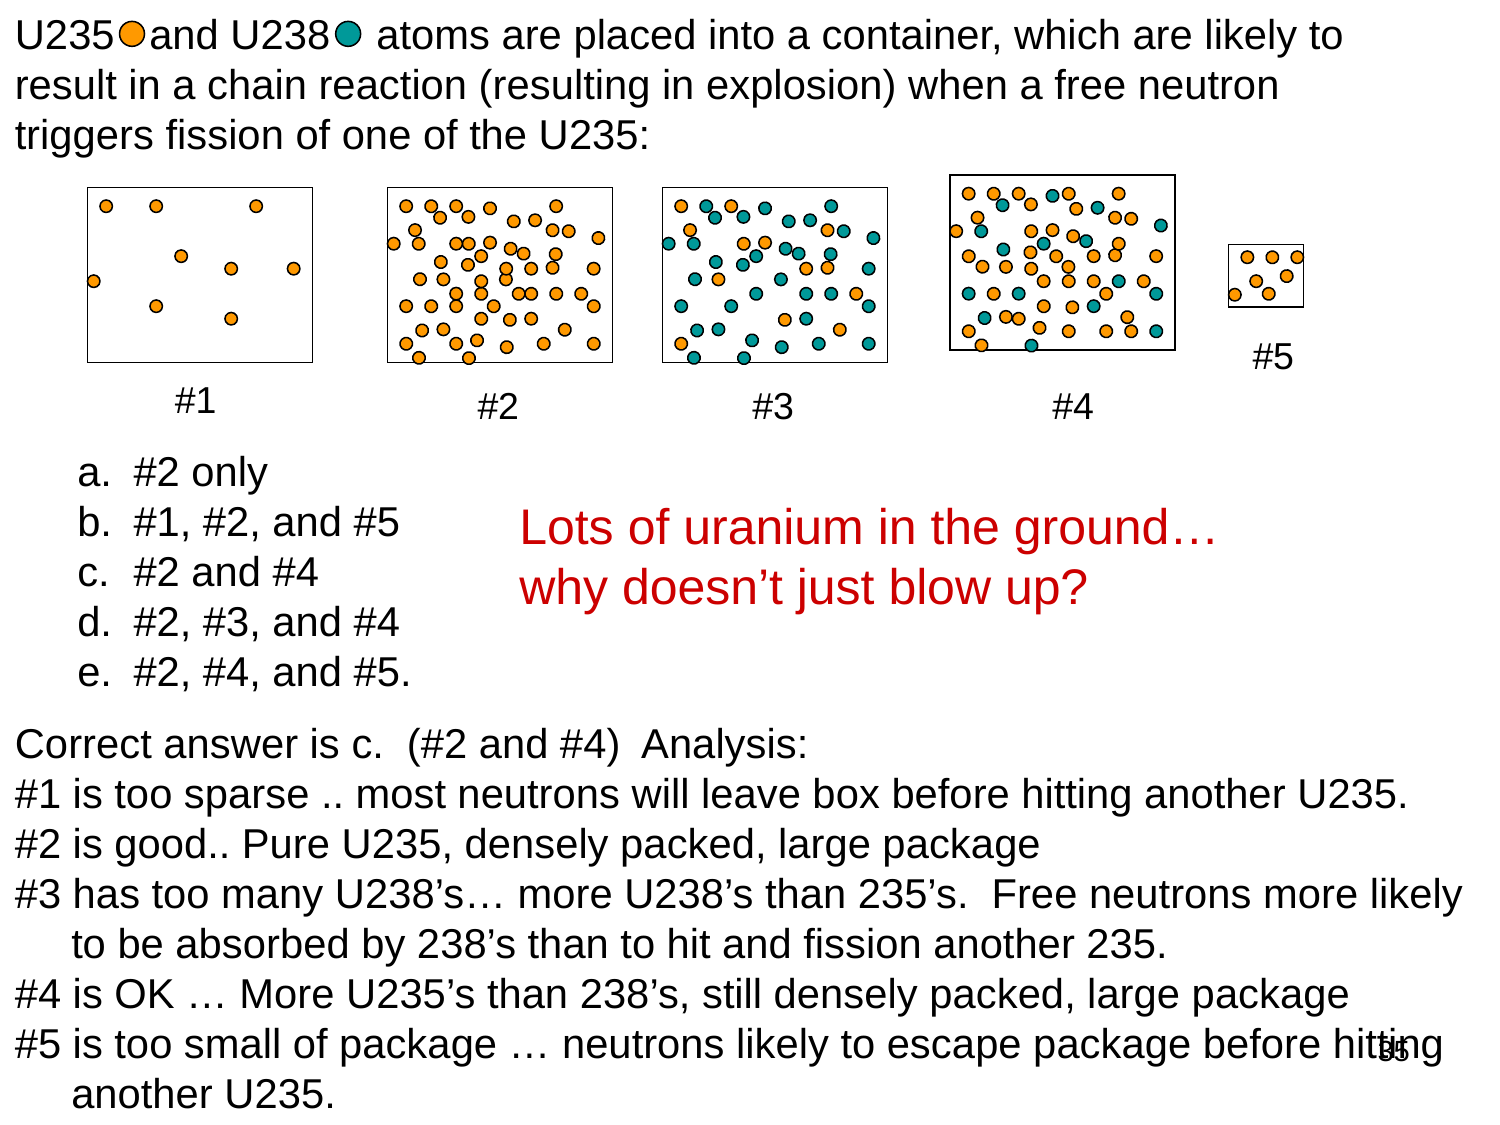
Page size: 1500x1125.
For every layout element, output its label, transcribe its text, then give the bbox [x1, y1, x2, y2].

text_box [996, 199, 1009, 212]
text_box [799, 262, 813, 275]
text_box [1046, 223, 1059, 237]
text_box [1062, 187, 1075, 200]
text_box [949, 224, 963, 238]
text_box [1108, 249, 1122, 262]
text_box [87, 274, 100, 288]
text_box [499, 274, 513, 286]
text_box [1121, 311, 1134, 324]
text_box [1112, 187, 1125, 200]
text_box [525, 287, 538, 300]
text_box [550, 287, 563, 300]
text_box [1154, 219, 1167, 232]
text_box [1112, 275, 1125, 288]
text_box [587, 337, 600, 350]
text_box [287, 262, 300, 275]
text_box [433, 211, 447, 224]
text_box [949, 174, 1175, 350]
text_box [1025, 262, 1038, 275]
text_box [1100, 325, 1113, 338]
text_box [537, 337, 550, 350]
text_box [475, 275, 488, 288]
text_box [688, 273, 702, 286]
text_box #5 [1237, 324, 1310, 385]
text_box [462, 352, 476, 365]
text_box [1046, 189, 1059, 202]
text_box [674, 199, 688, 213]
text_box [712, 273, 725, 286]
text_box [803, 214, 817, 227]
text_box [978, 311, 991, 325]
text_box [779, 242, 792, 255]
text_box [737, 237, 750, 250]
text_box [962, 250, 975, 263]
text_box [1150, 287, 1163, 300]
text_box [758, 202, 772, 215]
text_box [799, 312, 813, 325]
text_box [1125, 212, 1138, 225]
text_box [224, 262, 238, 275]
text_box [837, 225, 850, 238]
text_box [399, 199, 413, 213]
text_box [745, 334, 759, 347]
text_box [416, 324, 429, 337]
text_box [483, 202, 497, 215]
text_box [724, 199, 738, 213]
text_box [976, 260, 989, 273]
text_box [507, 215, 520, 228]
text_box [778, 313, 791, 326]
text_box [1087, 299, 1100, 313]
text_box [174, 249, 188, 263]
text_box [774, 273, 788, 286]
text_box [449, 199, 463, 213]
text_box [1108, 211, 1122, 224]
text_box [1037, 274, 1050, 288]
text_box [412, 351, 426, 364]
text_box [782, 215, 795, 228]
text_box [549, 248, 562, 261]
text_box [736, 258, 749, 271]
text_box [487, 300, 500, 313]
text_box [824, 248, 837, 261]
text_box [709, 255, 722, 269]
text_box [975, 339, 988, 352]
text_box [1050, 250, 1063, 263]
text_box [862, 337, 875, 350]
text_box [1080, 235, 1093, 248]
text_box [749, 249, 763, 263]
text_box [512, 287, 525, 300]
text_box [975, 225, 988, 238]
text_box [546, 261, 559, 274]
text_box [99, 199, 113, 213]
text_box [1025, 339, 1038, 352]
text_box [1112, 237, 1125, 250]
text_box [549, 199, 563, 213]
text_box [1137, 275, 1150, 288]
text_box [1249, 274, 1263, 288]
text_box [462, 237, 475, 250]
text_box [1037, 300, 1050, 313]
text_box [1150, 325, 1163, 338]
text_box [737, 352, 751, 365]
text_box [792, 247, 805, 260]
text_box [674, 299, 688, 313]
text_box [1149, 249, 1163, 263]
text_box [708, 211, 722, 224]
text_box [1033, 321, 1046, 334]
text_box [821, 261, 834, 274]
text_box [450, 337, 463, 350]
text_box [862, 262, 875, 275]
text_box [1024, 246, 1037, 259]
text_box [662, 237, 675, 250]
text_box [475, 288, 488, 300]
text_box U235 and U238 atoms are placed into a container, which are likely to result in a chain reaction (resulting in explosion) when a free neutron triggers fission of one of the U235: [0, 0, 1425, 165]
text_box [1012, 312, 1025, 325]
text_box [449, 237, 463, 250]
text_box [812, 337, 825, 350]
text_box [1025, 225, 1038, 238]
text_box [483, 236, 497, 249]
text_box [825, 287, 838, 300]
text_box [149, 199, 163, 213]
text_box #4 [1037, 374, 1109, 435]
text_box Correct answer is c. (#2 and #4) Analysis: #1 is too sparse .. most neutrons will leave box before hitting another U235. #2 is good.. Pure U235, densely packed, large package #3 has too many U238’s… more U238’s than 235’s. Free neutrons more likely to be absorbed by 238’s than to hit and fission another 235. #4 is OK … More U235’s than 238’s, still densely packed, large package #5 is too small of package … neutrons likely to escape package before hitting another U235. [0, 709, 1500, 1125]
text_box [1037, 237, 1050, 250]
text_box [149, 299, 163, 313]
text_box [850, 287, 863, 300]
text_box [862, 300, 875, 313]
text_box [425, 300, 438, 313]
text_box [1125, 325, 1138, 338]
text_box [449, 300, 463, 313]
text_box [500, 341, 513, 354]
text_box [833, 323, 846, 336]
text_box [1012, 287, 1025, 300]
text_box [962, 325, 975, 338]
text_box [437, 323, 450, 336]
text_box [558, 323, 571, 336]
text_box [87, 187, 313, 363]
text_box #1 [160, 368, 232, 429]
text_box [962, 187, 975, 200]
text_box [335, 21, 361, 47]
text_box [687, 237, 700, 250]
text_box [408, 223, 422, 237]
text_box [504, 242, 517, 255]
text_box [528, 214, 542, 227]
text_box [775, 341, 788, 354]
text_box [675, 337, 688, 350]
text_box #2 [462, 374, 535, 435]
text_box [425, 200, 438, 213]
text_box [1228, 244, 1304, 308]
text_box [1066, 301, 1079, 314]
text_box [683, 223, 697, 237]
text_box #3 [737, 374, 809, 435]
text_box [470, 334, 484, 347]
text_box [592, 231, 605, 245]
text_box [119, 21, 145, 47]
text_box [437, 273, 450, 286]
text_box [1024, 198, 1038, 211]
text_box [546, 224, 559, 237]
text_box [737, 210, 750, 224]
text_box [987, 287, 1000, 300]
text_box [691, 324, 704, 337]
text_box [474, 249, 488, 263]
text_box [587, 262, 600, 275]
text_box [1062, 275, 1075, 288]
text_box [524, 262, 538, 275]
text_box [399, 299, 413, 313]
text_box [503, 313, 516, 326]
text_box [400, 337, 413, 350]
text_box [758, 236, 772, 249]
text_box [562, 225, 575, 238]
text_box [517, 247, 530, 260]
text_box Lots of uranium in the ground… why doesn’t just blow up? [504, 487, 1235, 623]
text_box [971, 211, 984, 224]
text_box [712, 323, 725, 336]
text_box [1070, 202, 1083, 215]
text_box [587, 300, 600, 313]
text_box [449, 287, 463, 300]
text_box [687, 351, 701, 364]
text_box [987, 187, 1000, 200]
text_box [249, 199, 263, 213]
text_box [800, 287, 813, 300]
text_box [1087, 249, 1100, 263]
text_box [867, 231, 880, 245]
text_box [1087, 275, 1100, 288]
text_box [1091, 201, 1104, 215]
text_box [1062, 260, 1075, 274]
text_box [524, 312, 538, 325]
text_box [499, 262, 513, 275]
text_box [224, 312, 238, 325]
text_box [1067, 230, 1080, 243]
text_box [1100, 287, 1113, 300]
text_box #2 only #1, #2, and #5 #2 and #4 #2, #3, and #4 #2, #4, and #5. [62, 437, 427, 703]
text_box [824, 199, 838, 213]
text_box [750, 287, 763, 300]
text_box [700, 200, 713, 213]
text_box [999, 260, 1013, 274]
text_box [724, 299, 738, 313]
text_box [387, 187, 613, 363]
text_box [1062, 325, 1075, 338]
text_box [475, 312, 488, 325]
text_box [575, 287, 588, 300]
text_box [999, 310, 1012, 324]
text_box [387, 237, 400, 250]
text_box [434, 255, 447, 269]
text_box [997, 243, 1010, 256]
text_box [821, 224, 834, 237]
text_box [962, 287, 975, 300]
text_box [412, 237, 425, 250]
text_box [1012, 187, 1025, 200]
text_box [461, 258, 475, 271]
text_box [413, 273, 427, 286]
text_box [462, 210, 475, 224]
text_box [662, 187, 888, 363]
